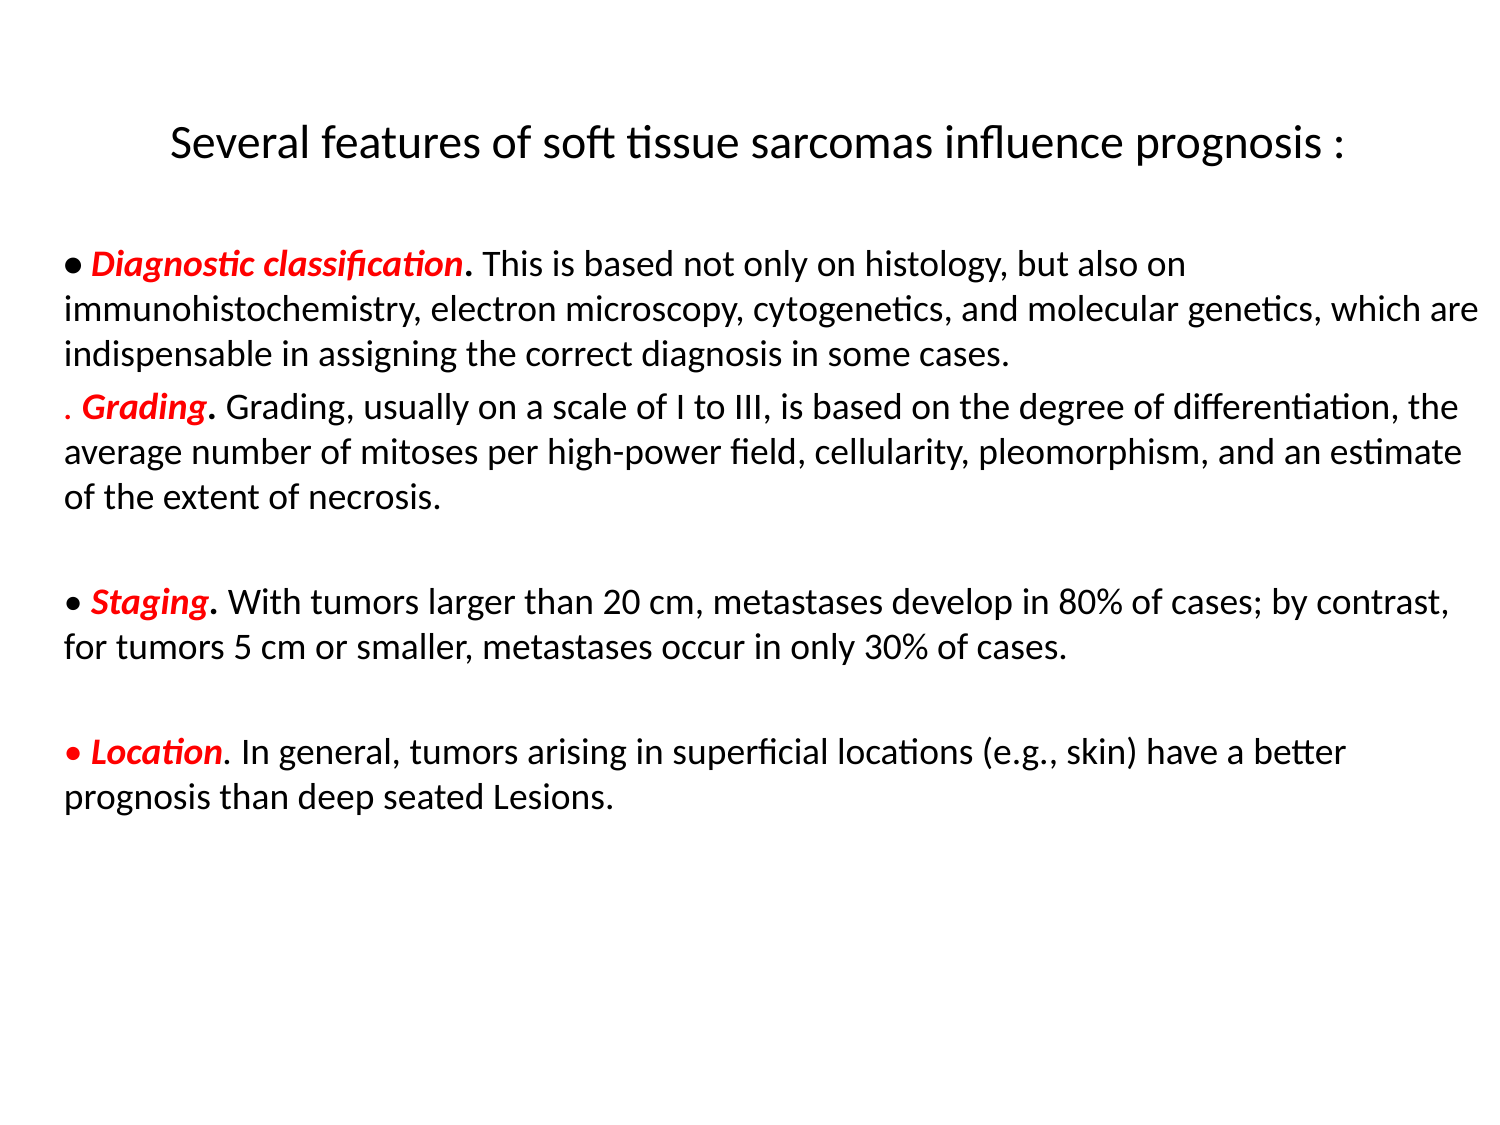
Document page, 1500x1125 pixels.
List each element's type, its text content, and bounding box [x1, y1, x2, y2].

title Several features of soft tissue sarcomas influence prognosis : [17, 45, 1500, 233]
list • Diagnostic classification. This is based not only on histology, but also on immunohistochemistry, electron microscopy, cytogenetics, and molecular genetics, which are indispensable in assigning the correct diagnosis in some cases. . Grading. Grading, usually on a scale of I to III, is based on the degree of differentiation, the average number of mitoses per high-power field, cellularity, pleomorphism, and an estimate of the extent of necrosis. • Staging. With tumors larger than 20 cm, metastases develop in 80% of cases; by contrast, for tumors 5 cm or smaller, metastases occur in only 30% of cases. • Location. In general, tumors arising in superficial locations (e.g., skin) have a better prognosis than deep seated Lesions. [30, 231, 1500, 1057]
